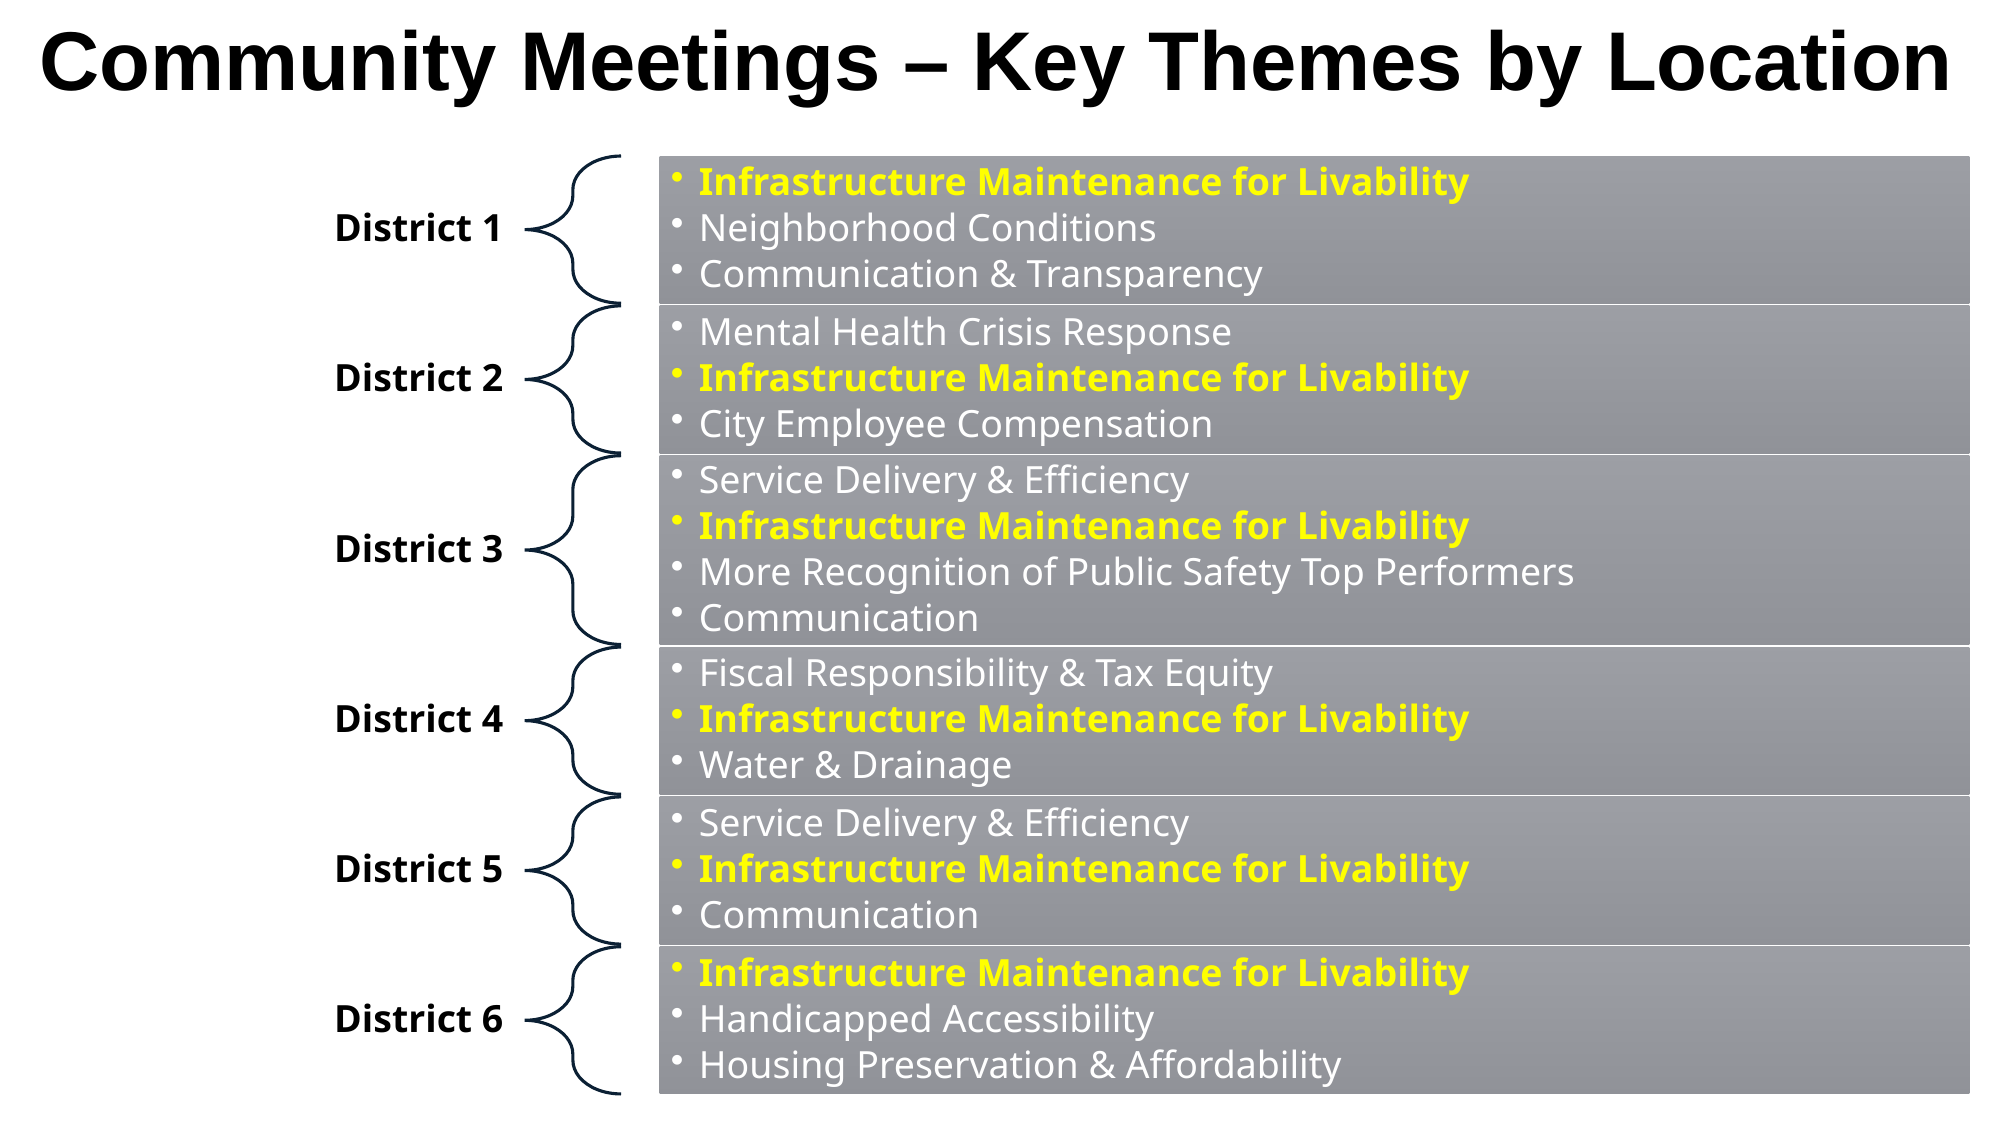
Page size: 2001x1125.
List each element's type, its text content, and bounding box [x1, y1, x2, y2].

text_box Community Meetings – Key Themes by Location [24, 1, 2000, 115]
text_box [42, 155, 1970, 1095]
